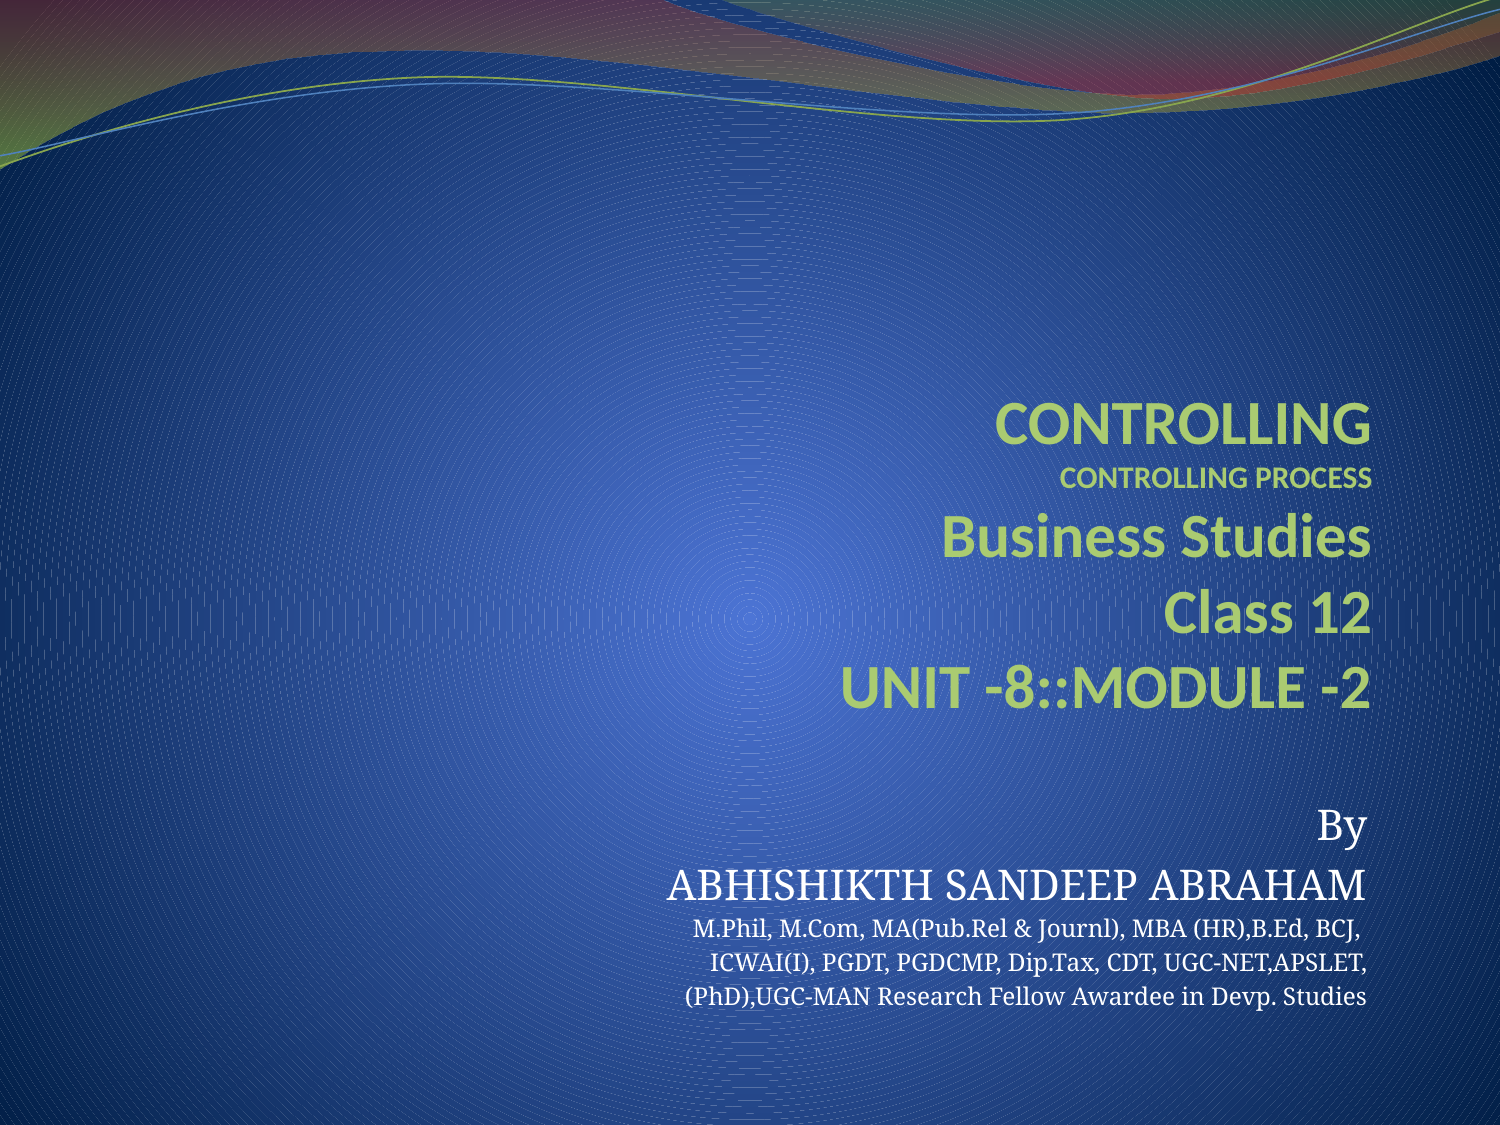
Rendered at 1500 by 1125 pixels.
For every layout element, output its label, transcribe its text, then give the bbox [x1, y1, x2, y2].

title CONTROLLING CONTROLLING PROCESS Business Studies Class 12 UNIT -8::MODULE -2 [87, 224, 1376, 732]
subtitle By ABHISHIKTH SANDEEP ABRAHAM M.Phil, M.Com, MA(Pub.Rel & Journl), MBA (HR),B.Ed, BCJ, ICWAI(I), PGDT, PGDCMP, Dip.Tax, CDT, UGC-NET,APSLET, (PhD),UGC-MAN Research Fellow Awardee in Devp. Studies [87, 732, 1376, 1020]
